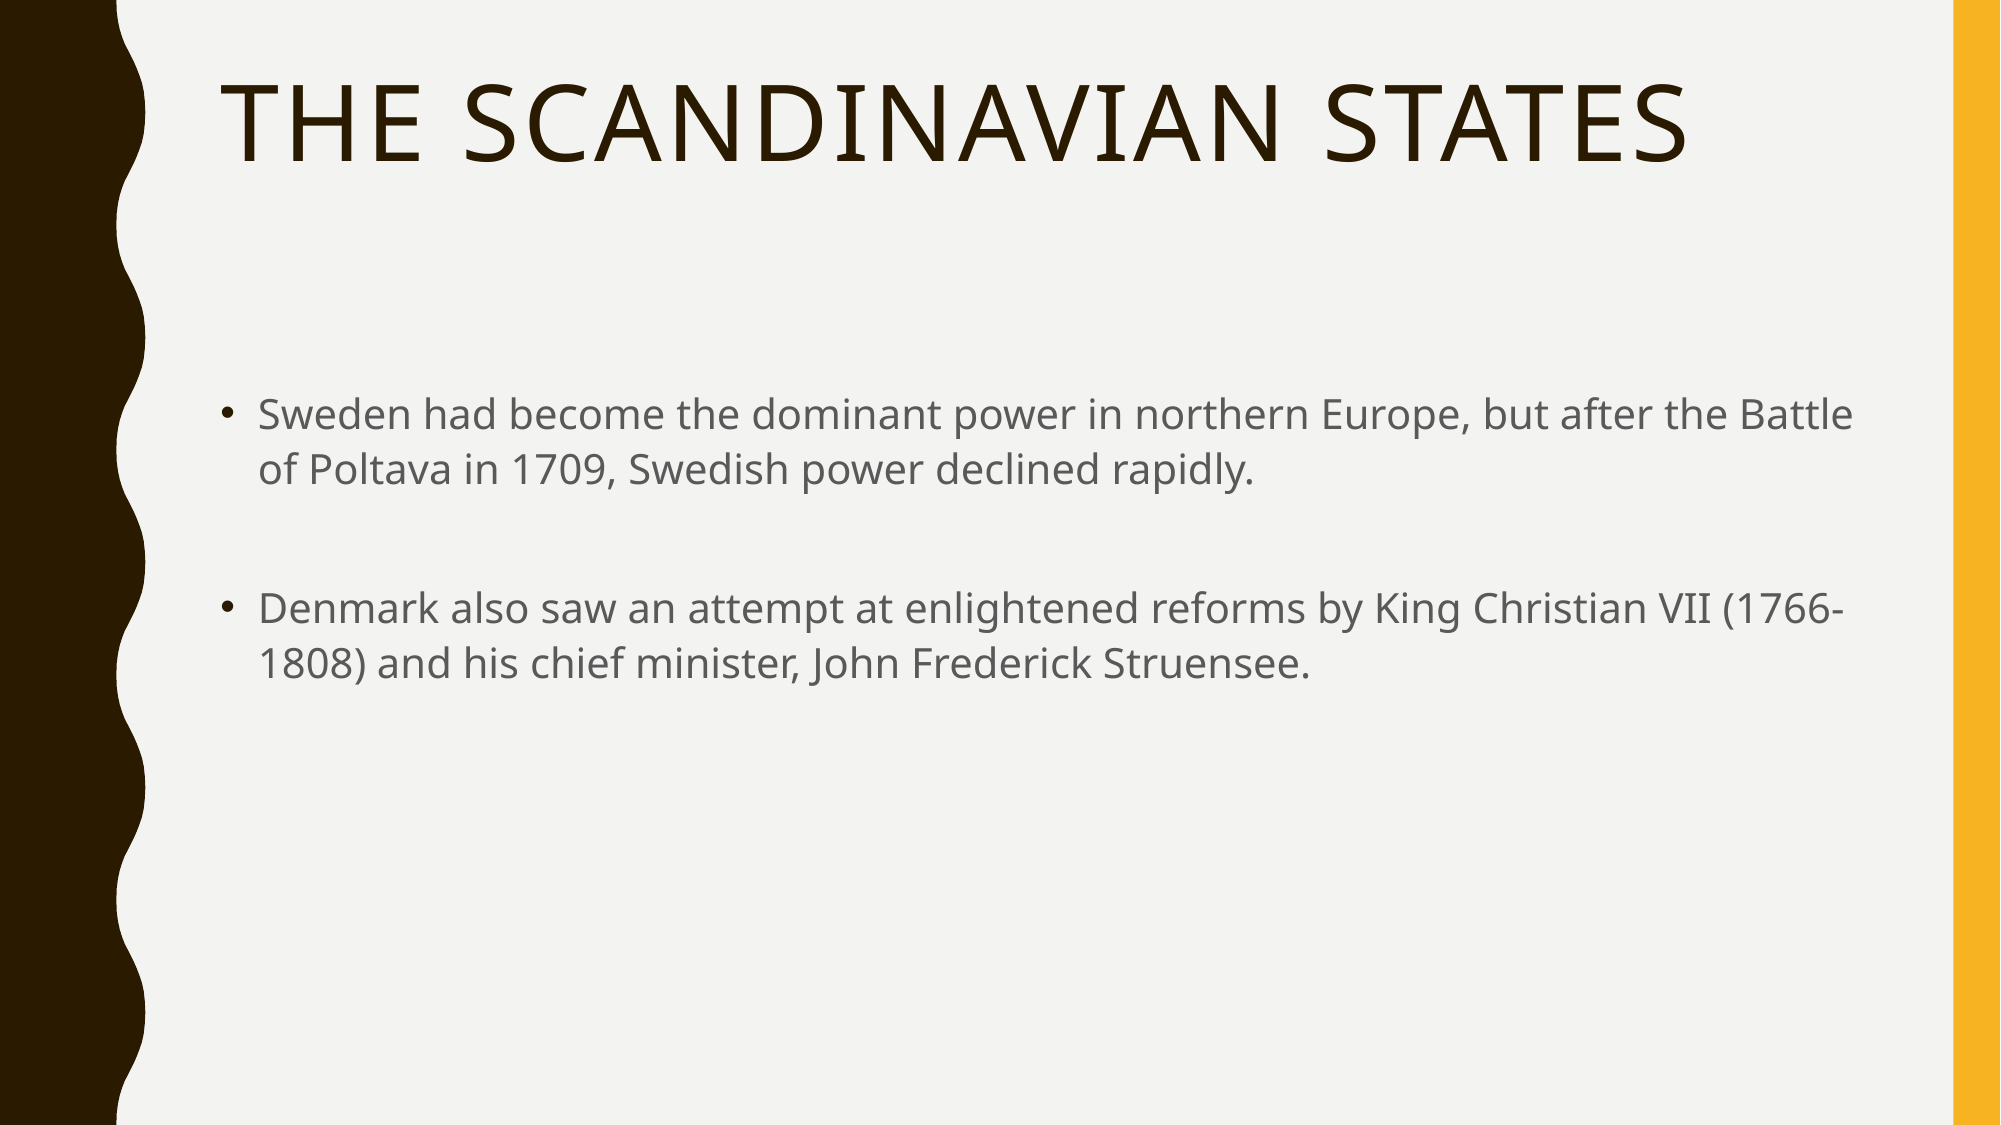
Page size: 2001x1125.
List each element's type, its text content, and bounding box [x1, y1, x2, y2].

list Sweden had become the dominant power in northern Europe, but after the Battle of Poltava in 1709, Swedish power declined rapidly. Denmark also saw an attempt at enlightened reforms by King Christian VII (1766-1808) and his chief minister, John Frederick Struensee. [205, 375, 1875, 965]
title The Scandinavian States [205, 62, 1875, 308]
